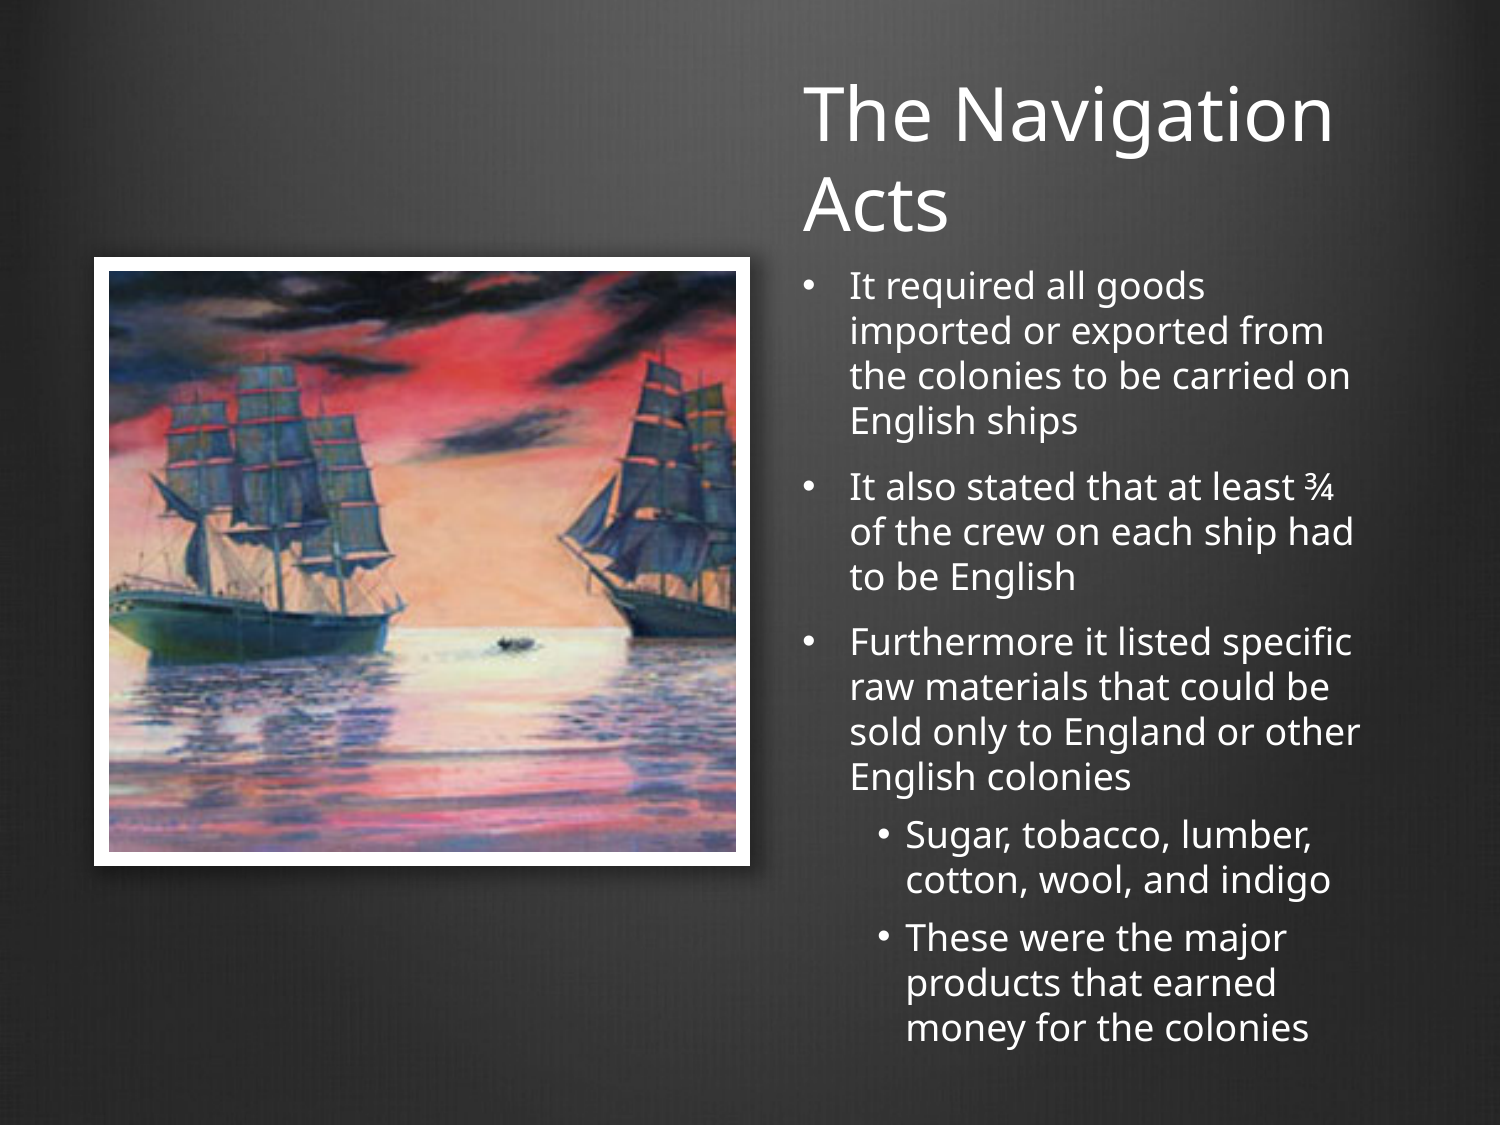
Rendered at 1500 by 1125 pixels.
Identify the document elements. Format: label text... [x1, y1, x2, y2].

picture [108, 271, 736, 852]
title The Navigation Acts [788, 63, 1389, 255]
list It required all goods imported or exported from the colonies to be carried on English ships It also stated that at least ¾ of the crew on each ship had to be English Furthermore it listed specific raw materials that could be sold only to England or other English colonies Sugar, tobacco, lumber, cotton, wool, and indigo These were the major products that earned money for the colonies [787, 254, 1388, 1075]
